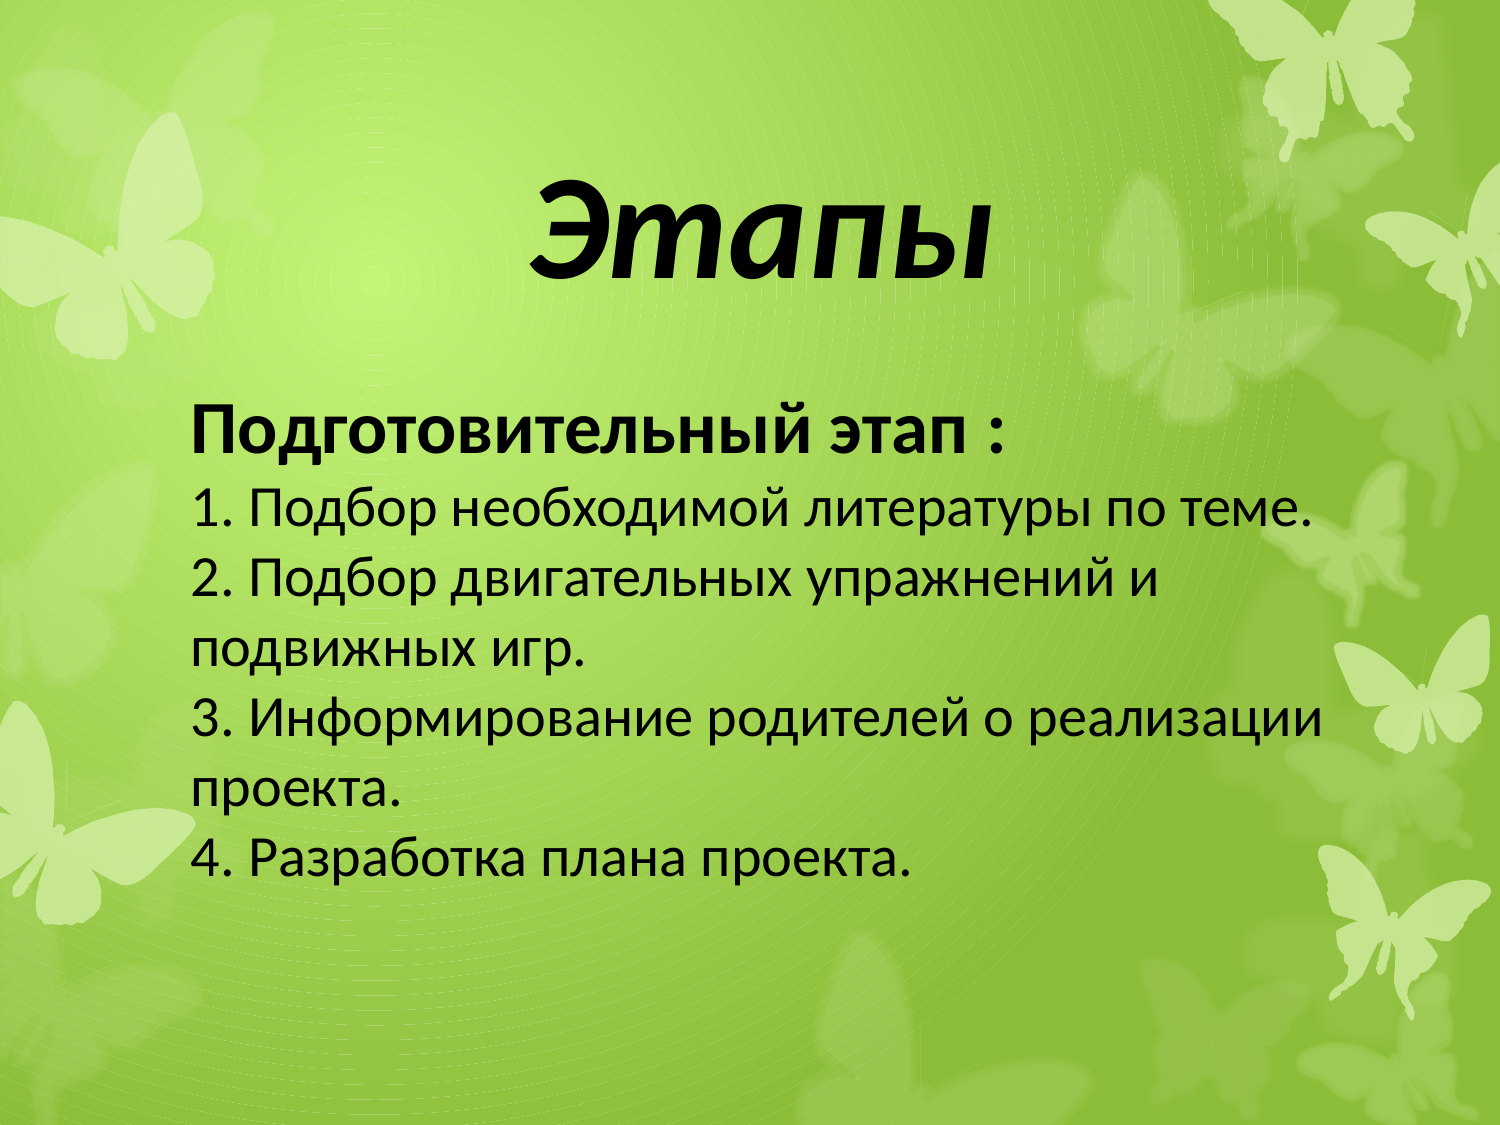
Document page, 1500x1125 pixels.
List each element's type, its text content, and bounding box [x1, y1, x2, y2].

text_box Подготовительный этап : 1. Подбор необходимой литературы по теме. 2. Подбор двигательных упражнений и подвижных игр. 3. Информирование родителей о реализации проекта. 4. Разработка плана проекта. [175, 191, 1360, 896]
text_box Этапы [17, 1, 1011, 317]
